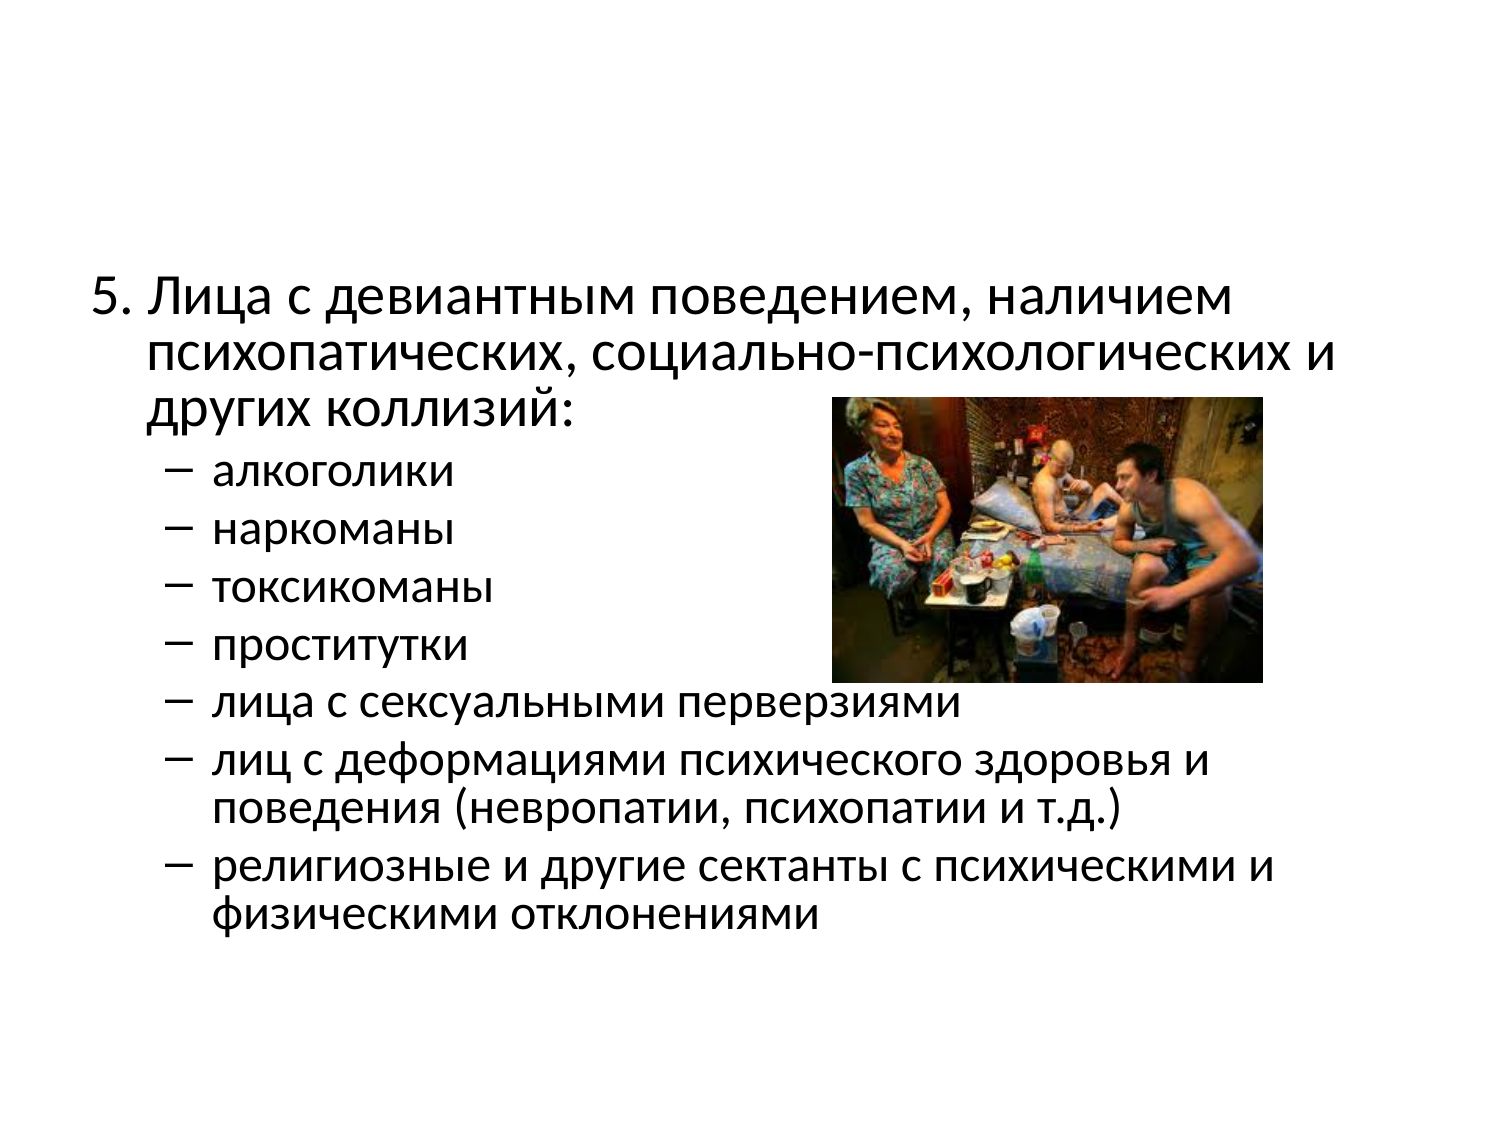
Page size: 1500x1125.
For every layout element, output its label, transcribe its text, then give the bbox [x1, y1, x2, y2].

list 5. Лица с девиантным поведением, наличием психопатических, социально-психологических и других коллизий: алкоголики наркоманы токсикоманы проститутки лица с сексуальными перверзиями лиц с деформациями психического здоровья и поведения (невропатии, психопатии и т.д.) религиозные и другие сектанты с психическими и физическими отклонениями [75, 262, 1425, 1005]
picture [832, 396, 1263, 684]
